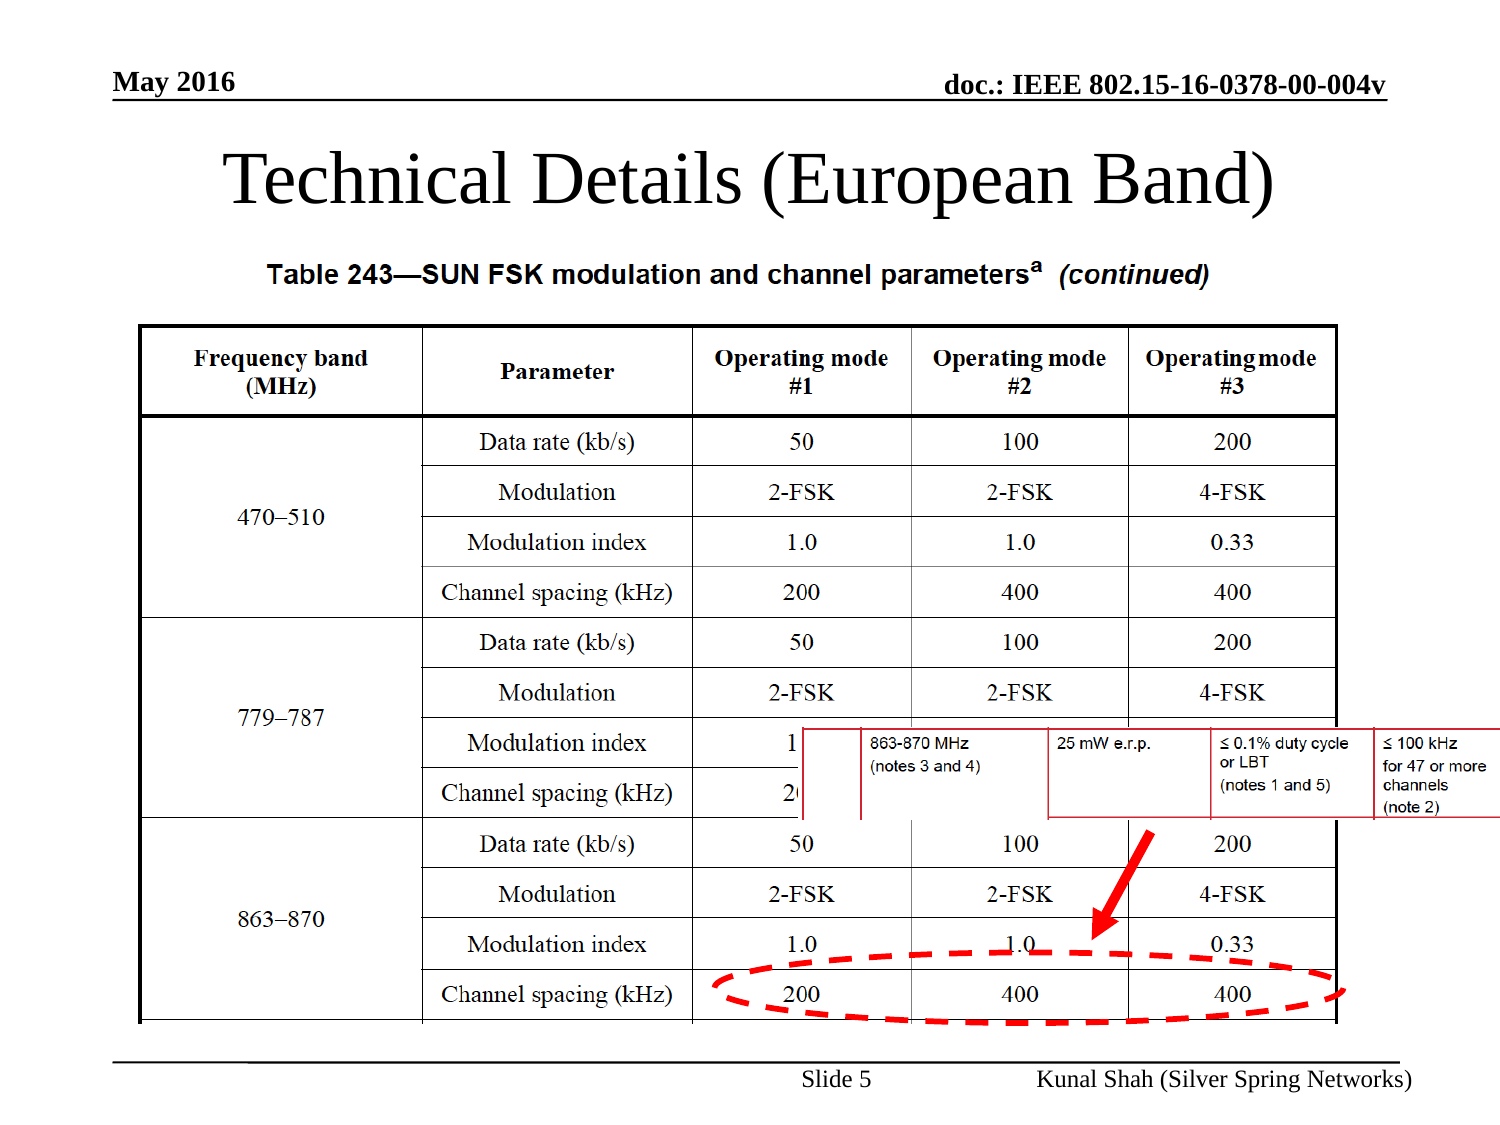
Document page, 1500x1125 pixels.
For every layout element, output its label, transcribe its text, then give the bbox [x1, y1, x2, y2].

footer Kunal Shah (Silver Spring Networks) [899, 1061, 1413, 1093]
picture [117, 243, 1500, 1024]
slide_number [112, 61, 376, 98]
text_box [1091, 831, 1152, 941]
slide_number Slide 5 [792, 1061, 881, 1093]
title Technical Details (European Band) [112, 112, 1388, 236]
